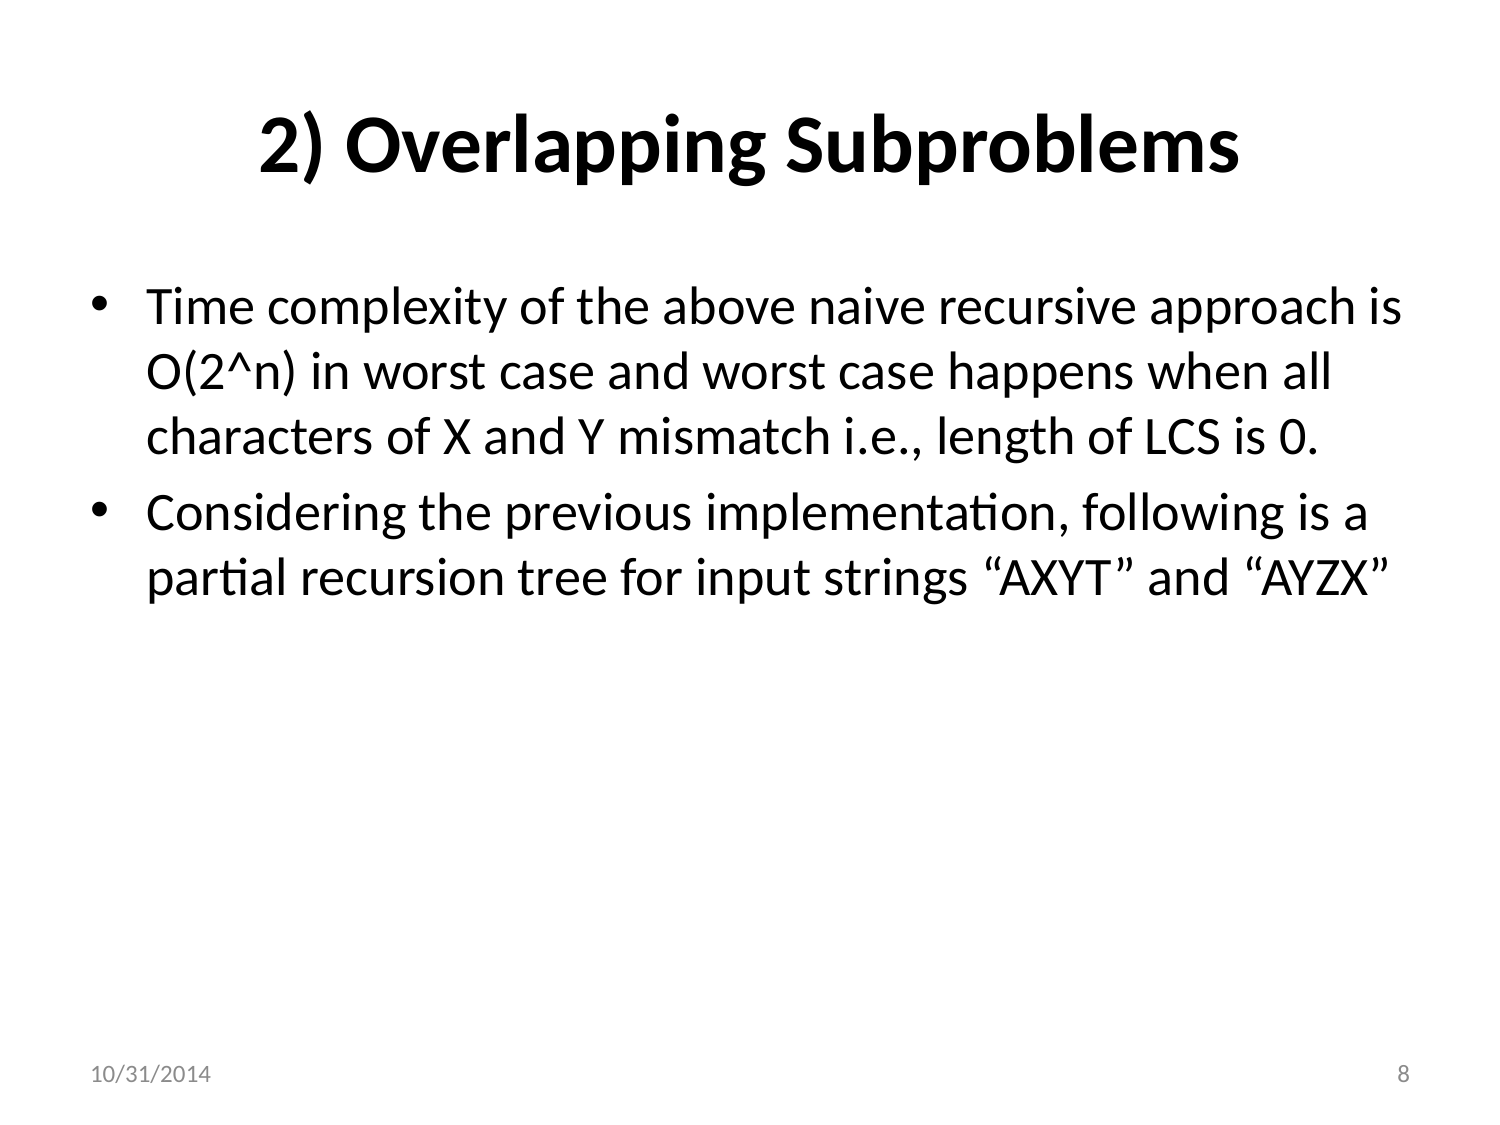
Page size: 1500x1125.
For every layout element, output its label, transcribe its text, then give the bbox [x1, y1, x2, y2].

title 2) Overlapping Subproblems [75, 45, 1425, 233]
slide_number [75, 1042, 425, 1103]
list Time complexity of the above naive recursive approach is O(2^n) in worst case and worst case happens when all characters of X and Y mismatch i.e., length of LCS is 0. Considering the previous implementation, following is a partial recursion tree for input strings “AXYT” and “AYZX” [75, 262, 1425, 1005]
slide_number 8 [1074, 1042, 1425, 1103]
